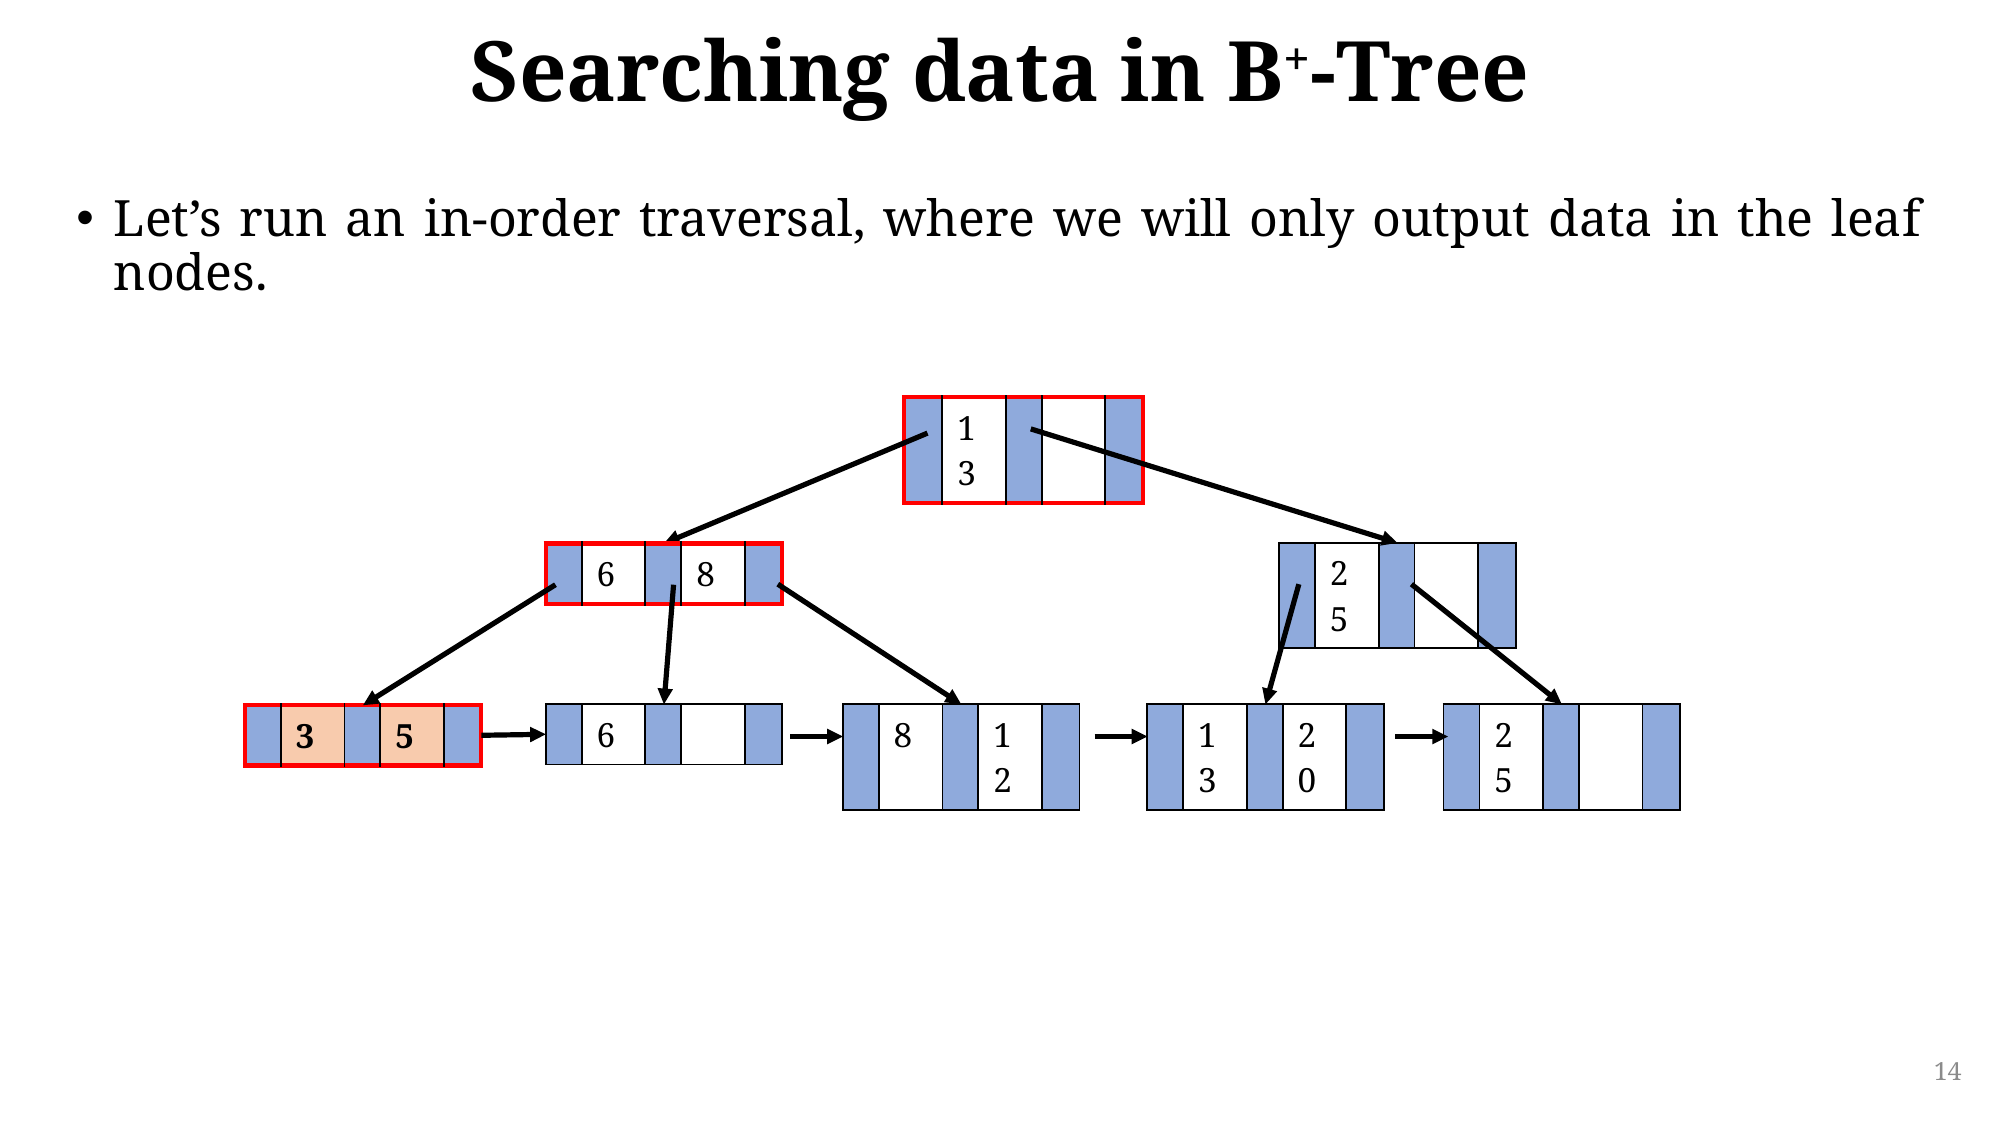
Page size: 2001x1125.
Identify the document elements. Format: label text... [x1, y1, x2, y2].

table_header 6 [583, 705, 644, 764]
table_header [1043, 705, 1079, 809]
table_header [547, 705, 581, 764]
table_header [746, 546, 780, 602]
list Let’s run an in-order traversal, where we will only output data in the leaf nodes. [61, 185, 1937, 277]
table_header [943, 705, 977, 809]
table_header 3 [282, 707, 344, 763]
table_header [548, 546, 581, 602]
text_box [1263, 584, 1299, 705]
table_header [445, 707, 479, 763]
table_header [1248, 705, 1282, 809]
table_header 5 [381, 707, 443, 763]
table_header [1007, 399, 1041, 501]
table_header [1479, 544, 1515, 584]
title Searching data in B+-Tree [137, 0, 1863, 149]
table_header 20 [1284, 705, 1345, 809]
table_header [1415, 544, 1477, 584]
table_header [1580, 705, 1642, 809]
table_header [1148, 705, 1182, 809]
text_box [1030, 428, 1396, 543]
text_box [777, 584, 960, 705]
table_header 13 [1184, 705, 1246, 809]
table_header [1444, 705, 1479, 809]
table_header [844, 705, 878, 809]
table_header [345, 707, 379, 763]
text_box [361, 584, 556, 706]
table_header [1347, 705, 1383, 809]
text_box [662, 433, 928, 544]
table_header [1280, 544, 1314, 647]
table_header 8 [682, 546, 744, 602]
table_header [906, 399, 941, 501]
table_header [1043, 399, 1104, 428]
table_header [1106, 399, 1141, 428]
table_header [247, 707, 280, 763]
table_header [646, 546, 680, 602]
table_header 13 [943, 399, 1005, 501]
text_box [1411, 584, 1560, 705]
table_header [1380, 544, 1414, 647]
table_header 6 [583, 546, 644, 602]
slide_number 14 [1526, 1042, 1977, 1103]
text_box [662, 584, 674, 705]
table_header [1544, 705, 1578, 809]
table_header 8 [880, 705, 942, 809]
table_header [746, 705, 781, 764]
table_header [1643, 705, 1679, 809]
table_header [646, 705, 680, 764]
table_header 25 [1480, 705, 1542, 809]
table_header 25 [1316, 544, 1378, 647]
table_header [682, 705, 744, 764]
table_header 12 [979, 705, 1041, 809]
